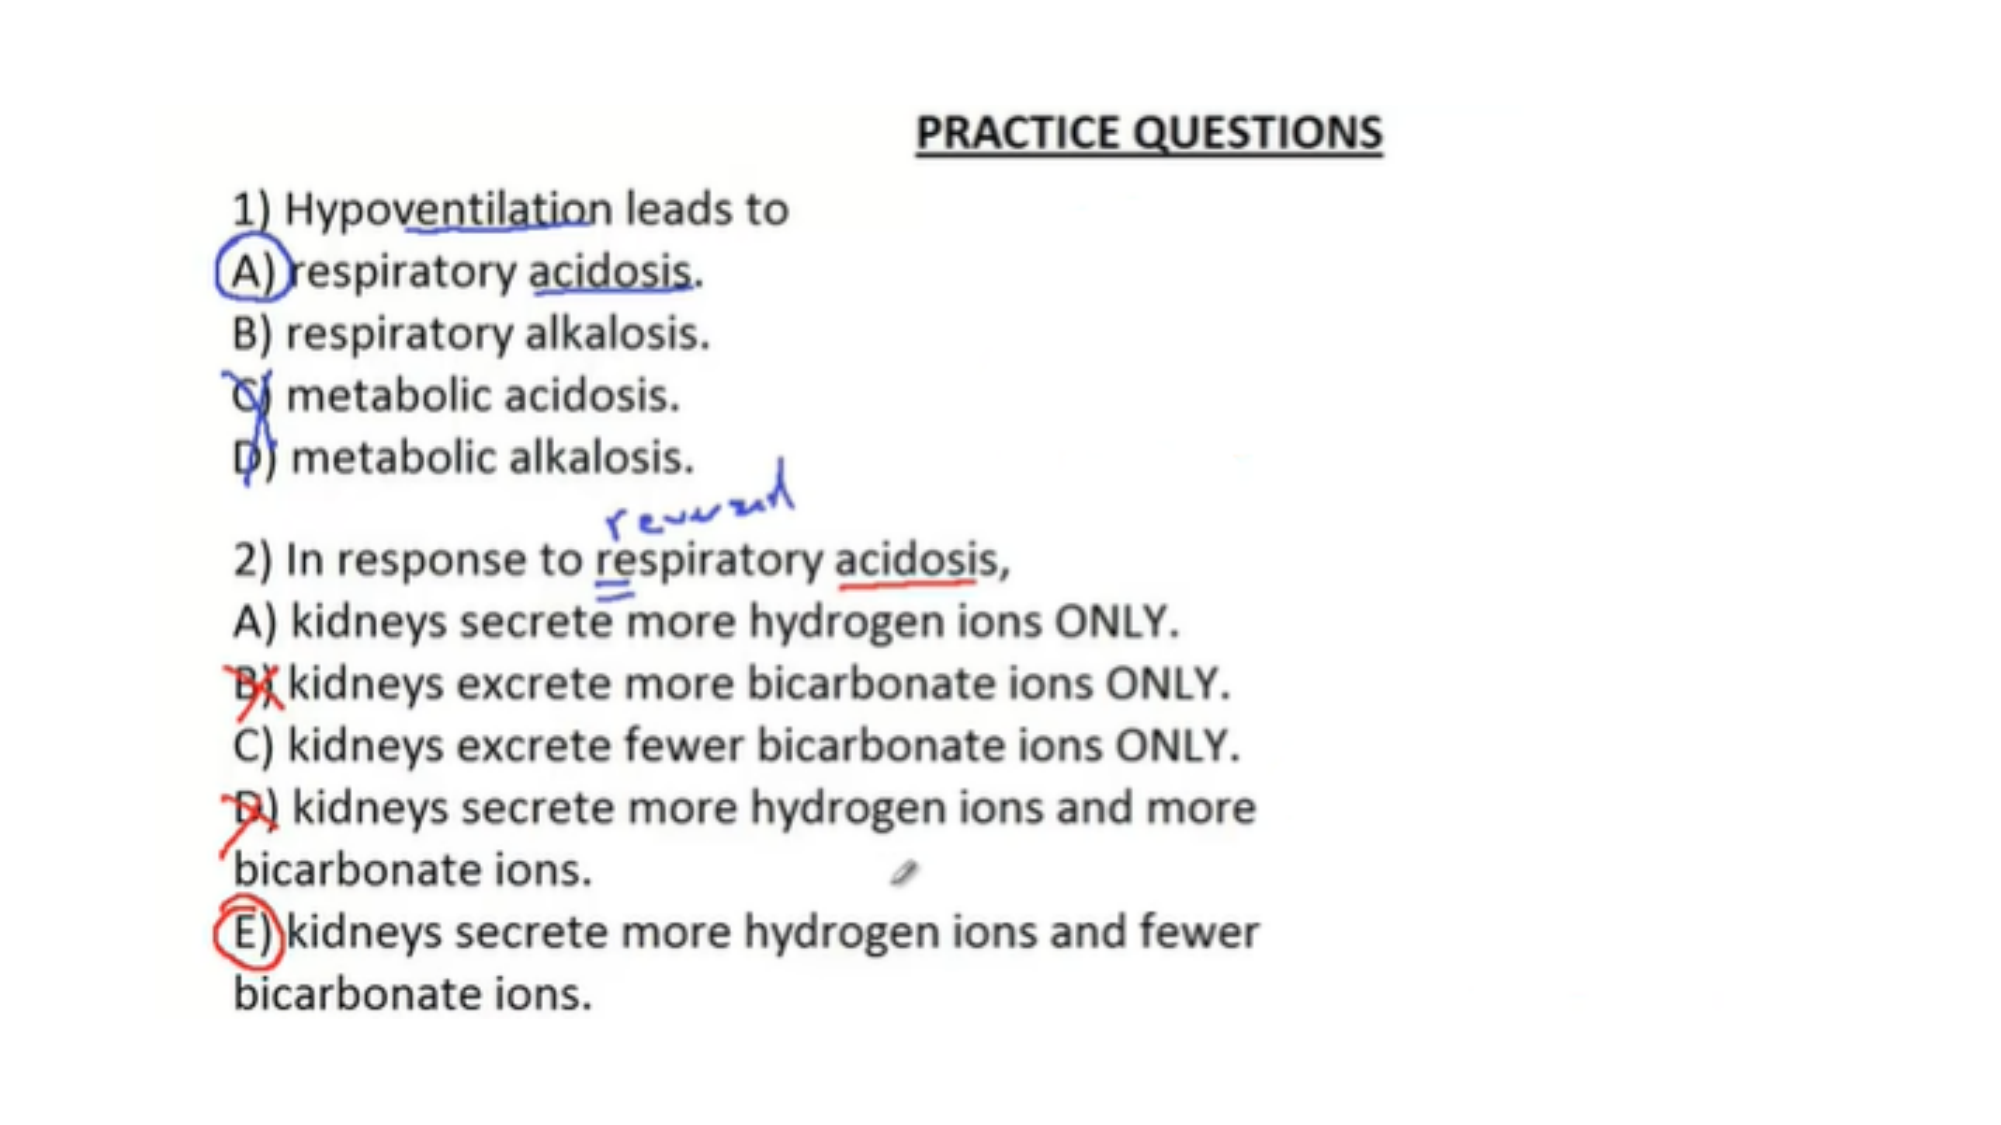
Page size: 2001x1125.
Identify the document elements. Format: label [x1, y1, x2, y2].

list [155, 105, 1845, 1020]
